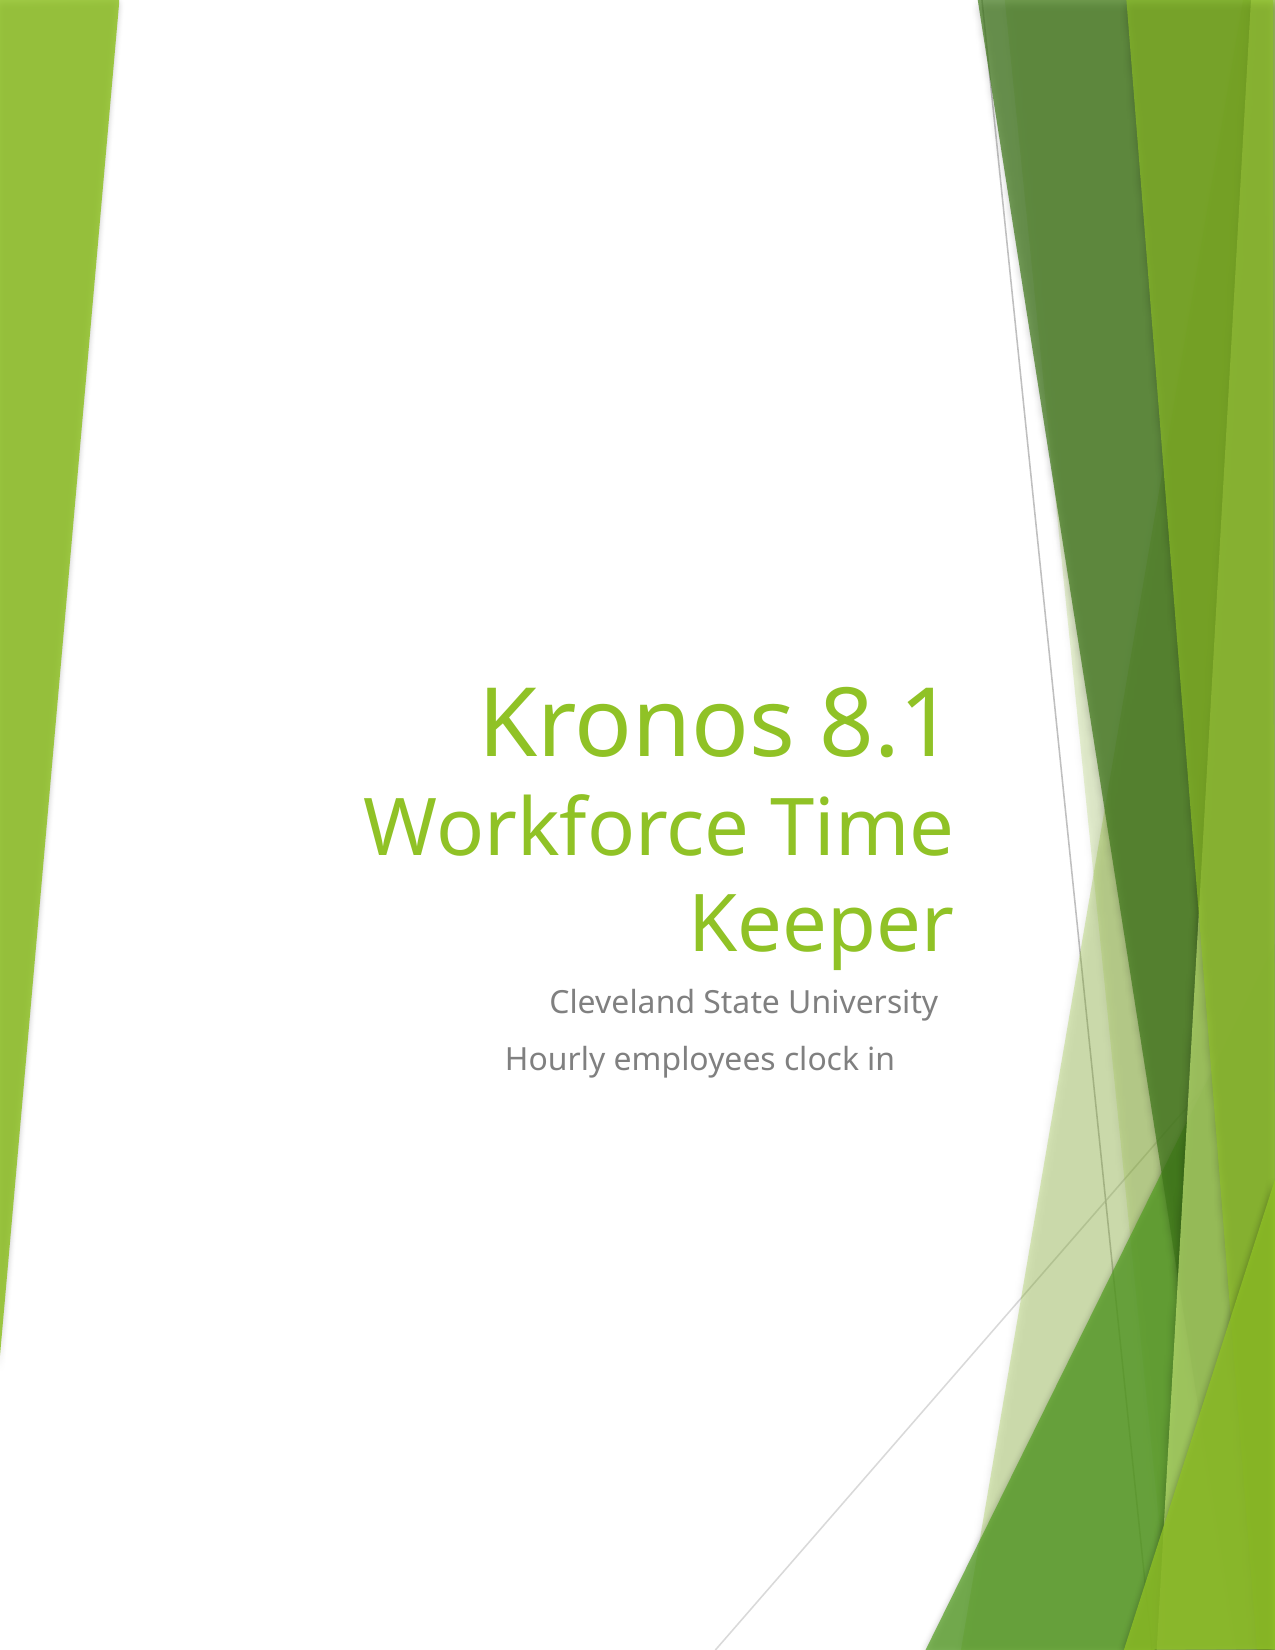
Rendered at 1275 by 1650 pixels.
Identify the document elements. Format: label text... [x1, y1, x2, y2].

subtitle Cleveland State University Hourly employees clock in [157, 974, 971, 1239]
title Kronos 8.1 Workforce Time Keeper [157, 578, 971, 974]
